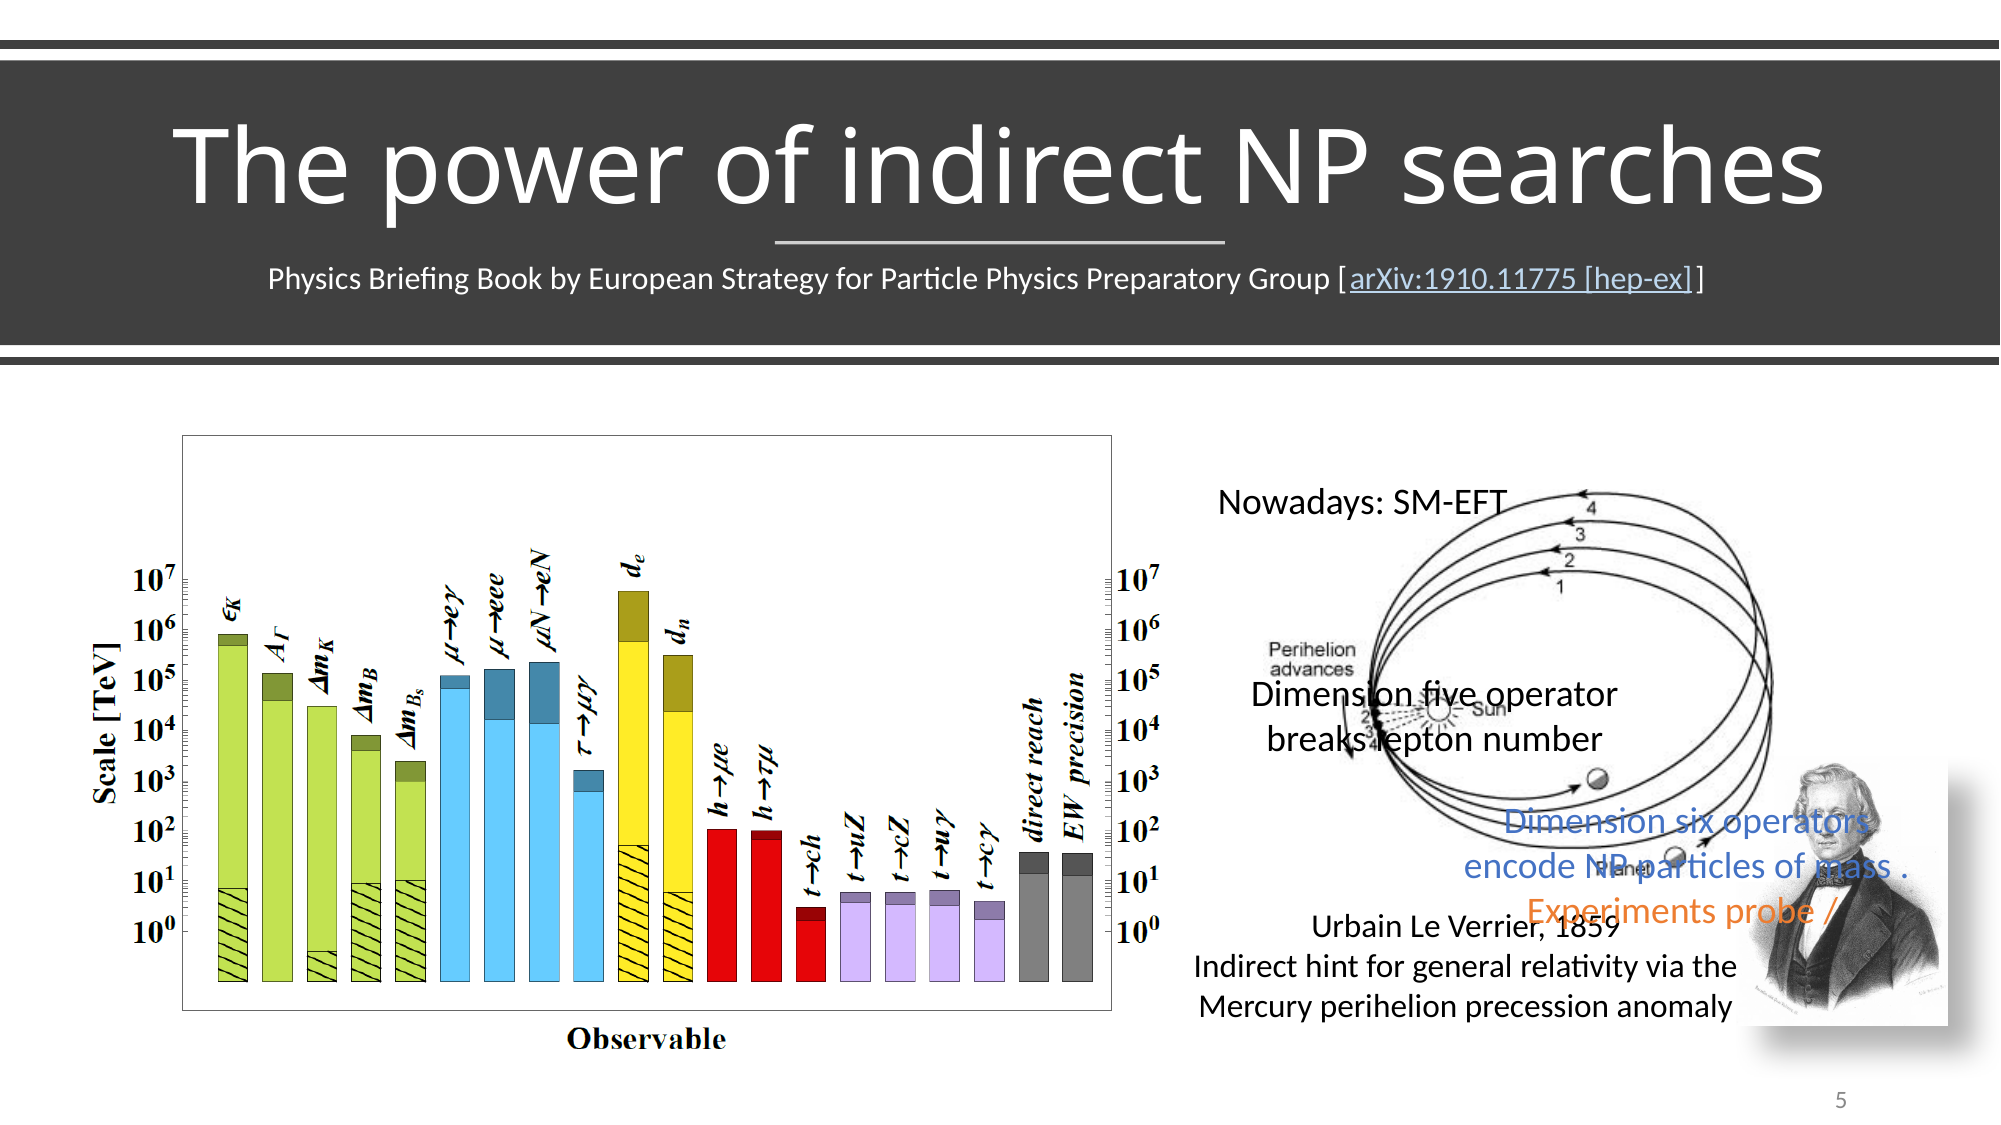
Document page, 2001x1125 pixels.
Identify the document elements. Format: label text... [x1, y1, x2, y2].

list Physics Briefing Book by European Strategy for Particle Physics Preparatory Group [arXiv:1910.11775 [hep-ex]] [176, 253, 1797, 323]
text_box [1164, 489, 1948, 1034]
text_box [0, 59, 2000, 346]
picture [86, 422, 1165, 1055]
title The power of indirect NP searches [86, 80, 1914, 233]
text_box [1202, 469, 1939, 952]
slide_number 5 [1412, 1069, 1863, 1125]
